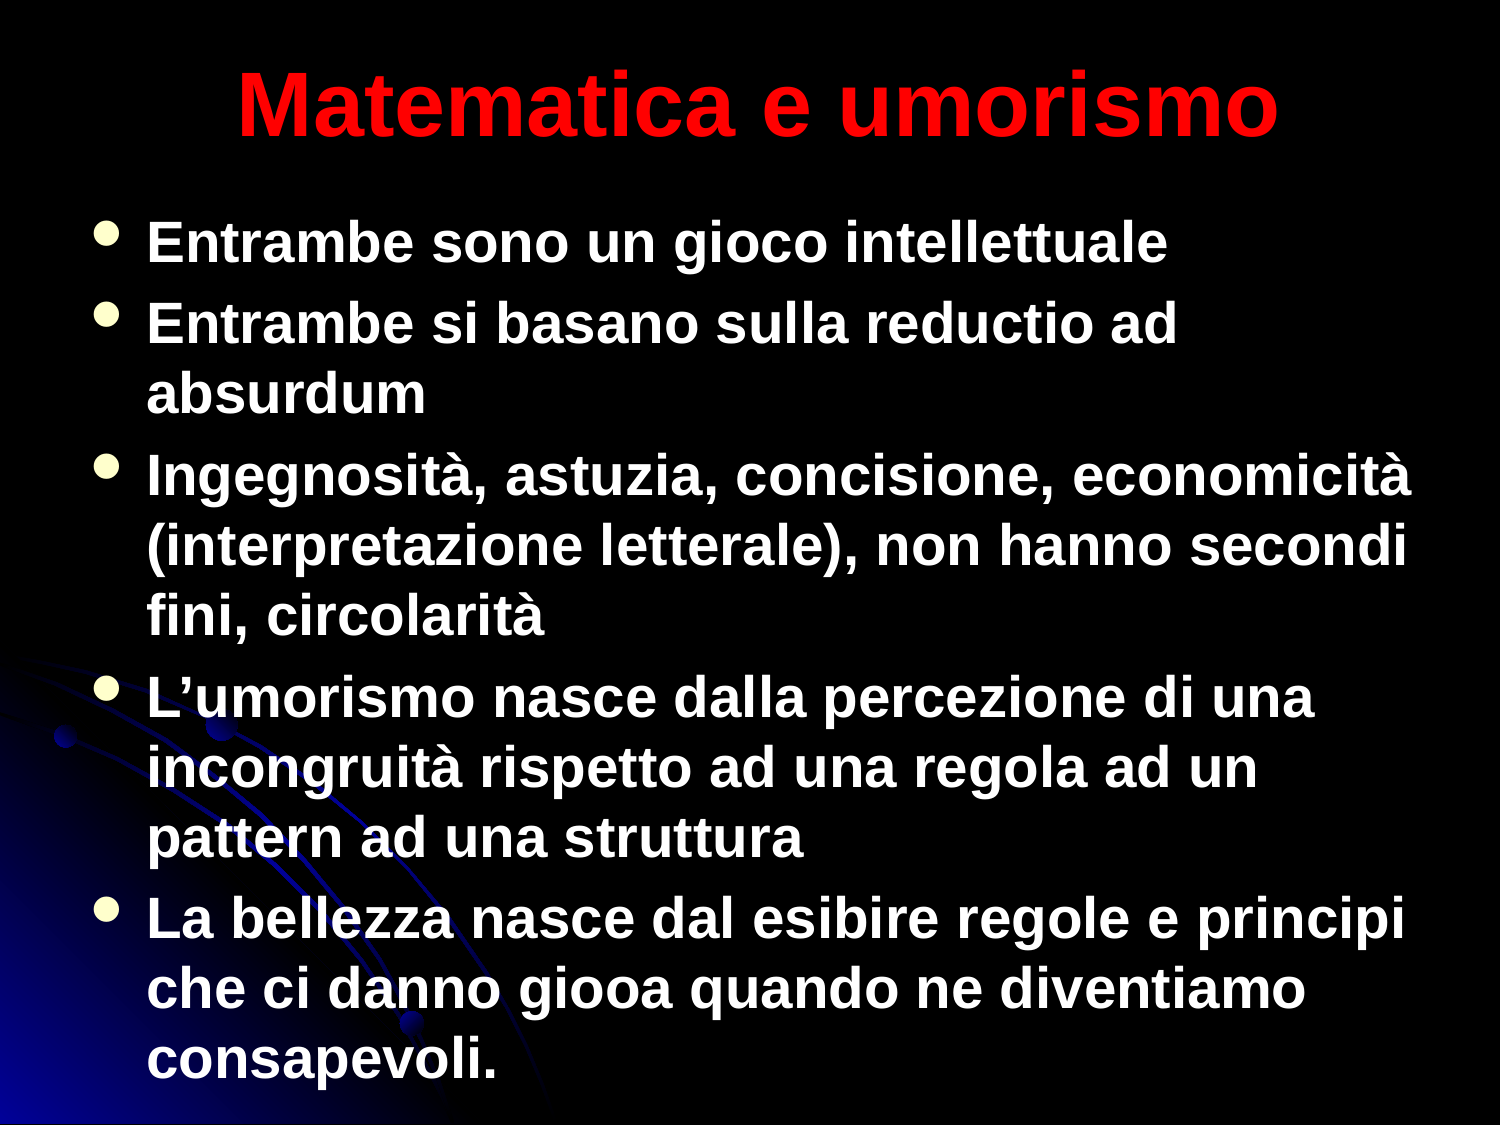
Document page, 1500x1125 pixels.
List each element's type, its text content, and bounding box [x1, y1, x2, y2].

list Entrambe sono un gioco intellettuale Entrambe si basano sulla reductio ad absurdum Ingegnosità, astuzia, concisione, economicità (interpretazione letterale), non hanno secondi fini, circolarità L’umorismo nasce dalla percezione di una incongruità rispetto ad una regola ad un pattern ad una struttura La bellezza nasce dal esibire regole e principi che ci danno giooa quando ne diventiamo consapevoli. [75, 196, 1447, 1125]
title Matematica e umorismo [23, 19, 1495, 182]
